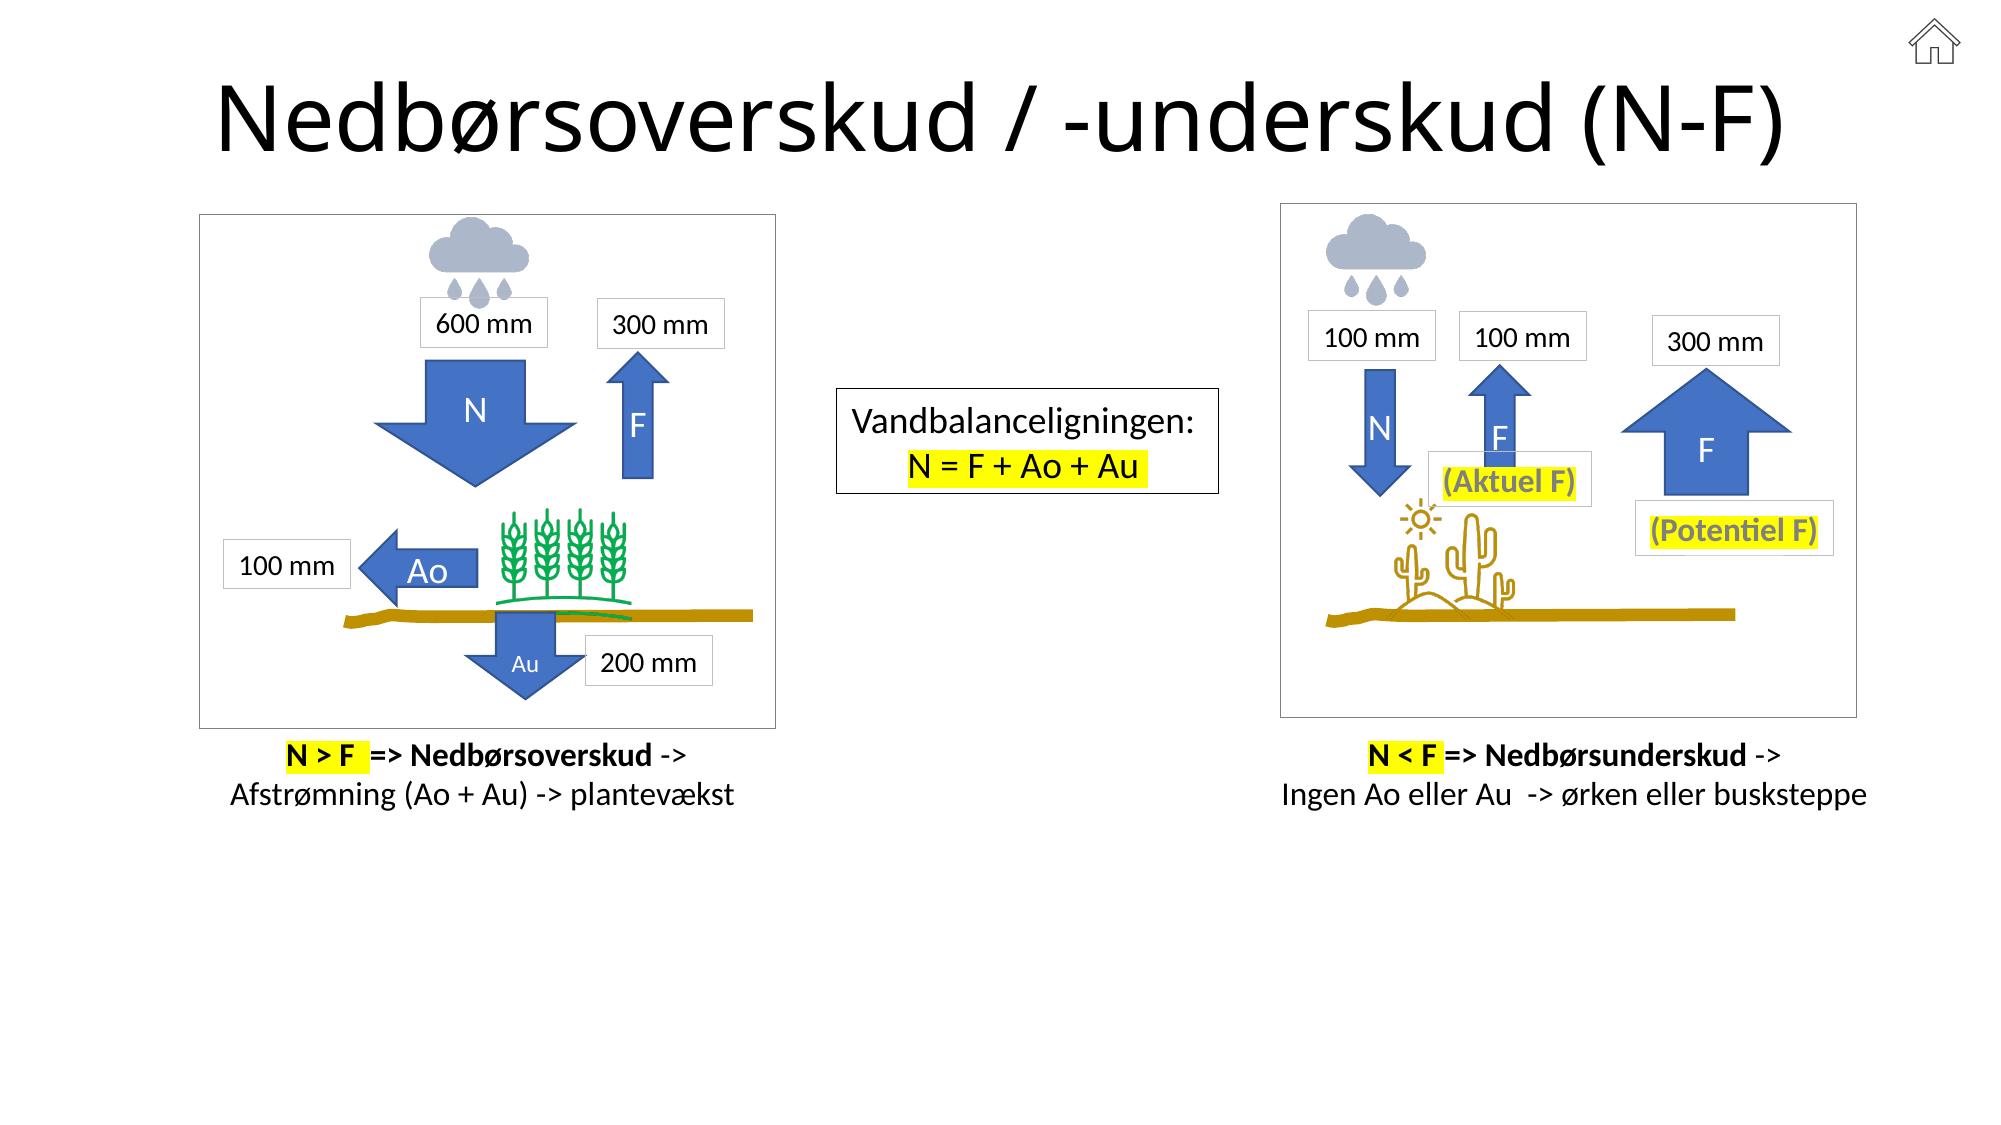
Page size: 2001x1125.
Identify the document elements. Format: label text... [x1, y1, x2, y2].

picture [1374, 486, 1525, 637]
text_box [466, 612, 714, 700]
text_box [1306, 190, 1446, 496]
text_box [222, 530, 478, 606]
text_box (Aktuel F) [1446, 451, 1457, 486]
text_box N < F => Nedbørsunderskud -> Ingen Ao eller Au -> ørken eller busksteppe [1266, 725, 1884, 820]
text_box Vandbalanceligningen: N = F + Ao + Au [836, 388, 1219, 494]
text_box [1280, 202, 1857, 718]
title Nedbørsoverskud / -underskud (N-F) [137, 13, 1863, 231]
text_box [596, 298, 725, 479]
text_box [1457, 311, 1587, 492]
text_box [376, 193, 575, 487]
picture [1904, 10, 1965, 70]
picture [488, 491, 639, 612]
text_box N > F => Nedbørsoverskud -> Afstrømning (Ao + Au) -> plantevækst [215, 729, 758, 820]
text_box [199, 213, 776, 729]
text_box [1623, 315, 1835, 556]
text_box (Aktuel F) [1525, 451, 1592, 507]
